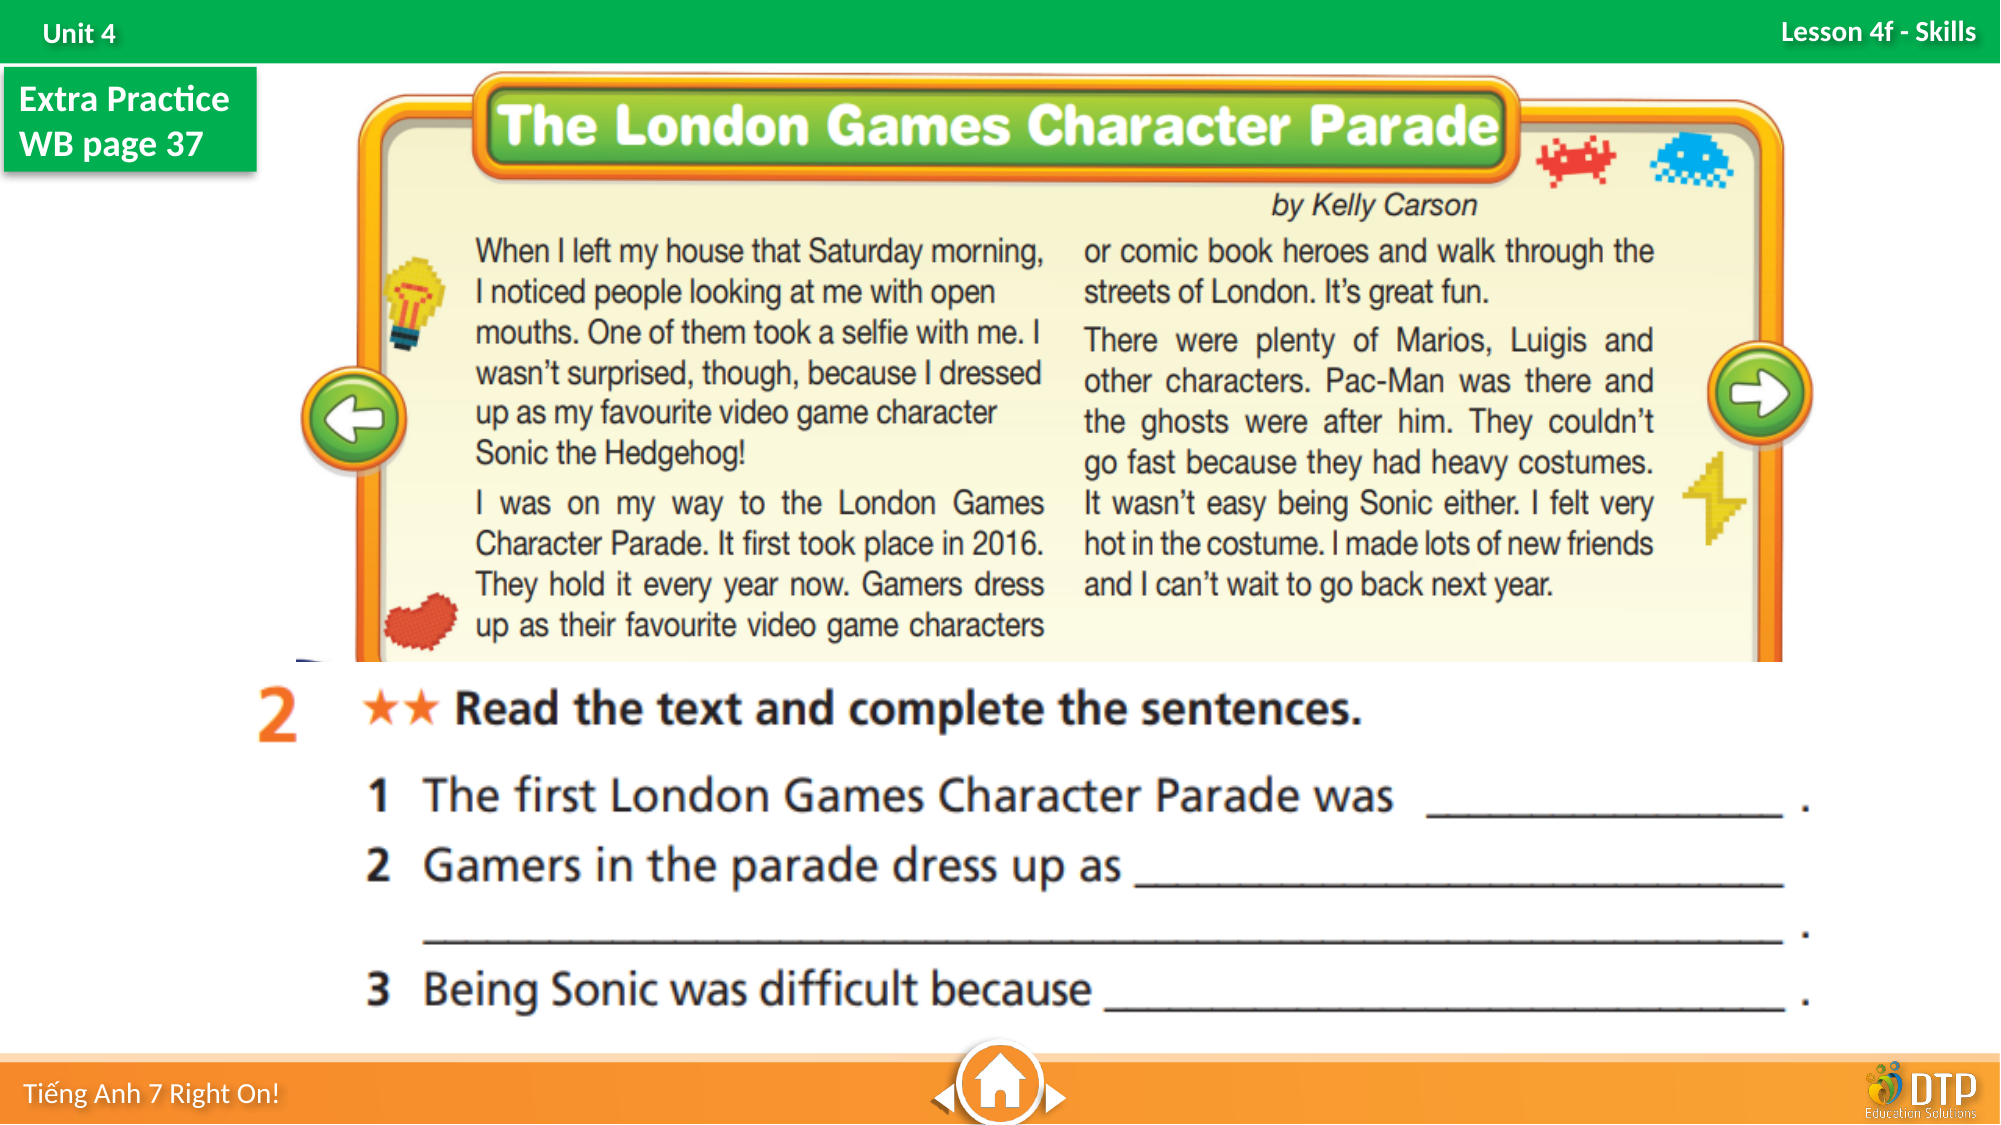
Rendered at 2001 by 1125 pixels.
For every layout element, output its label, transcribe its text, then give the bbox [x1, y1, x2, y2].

text_box Extra Practice WB page 37 [4, 66, 257, 172]
picture [0, 64, 2000, 1125]
